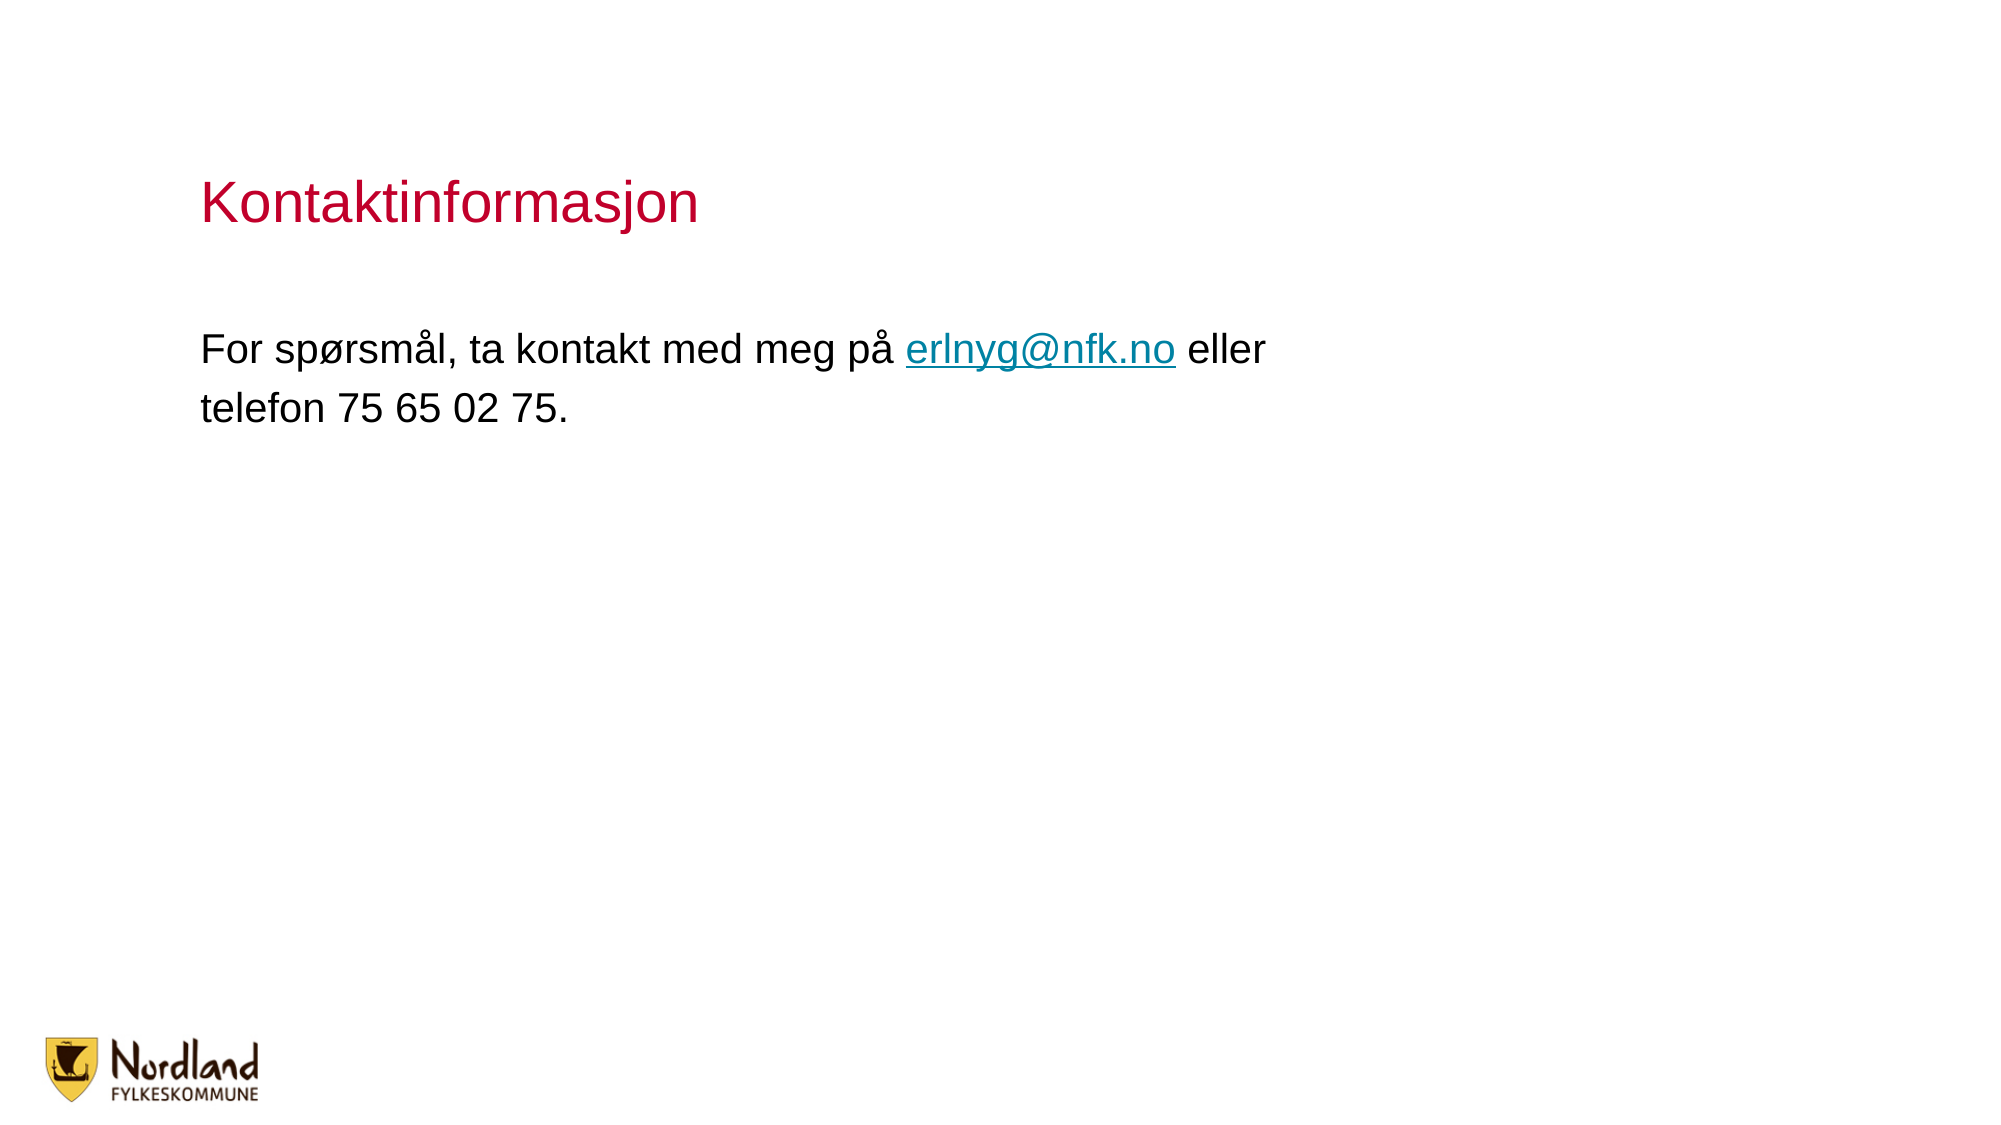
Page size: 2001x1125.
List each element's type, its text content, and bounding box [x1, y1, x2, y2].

picture [0, 893, 729, 1125]
title Kontaktinformasjon [185, 160, 1886, 238]
list For spørsmål, ta kontakt med meg på erlnyg@nfk.no eller telefon 75 65 02 75. [185, 314, 1780, 990]
